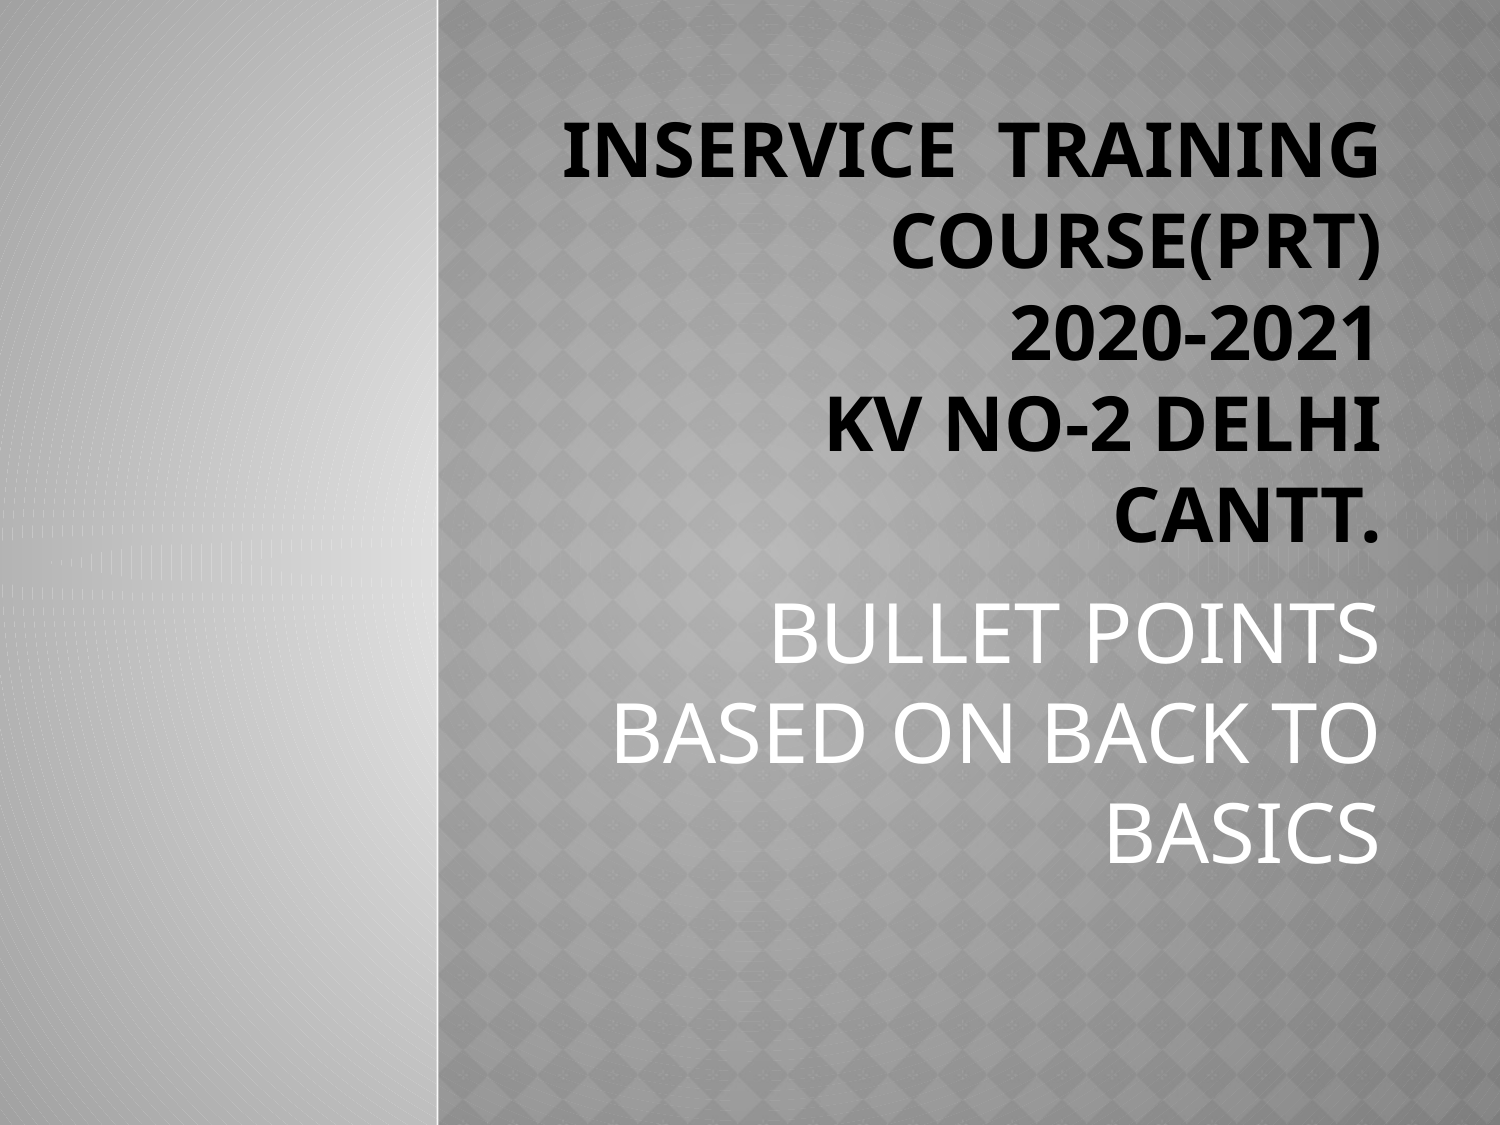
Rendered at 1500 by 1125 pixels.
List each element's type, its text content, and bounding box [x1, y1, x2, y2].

subtitle BULLET POINTS BASED ON BACK TO BASICS [550, 580, 1390, 762]
title INSERVICE TRAINING COURSE(PRT) 2020-2021 KV NO-2 DELHI CANTT. [552, 87, 1390, 558]
